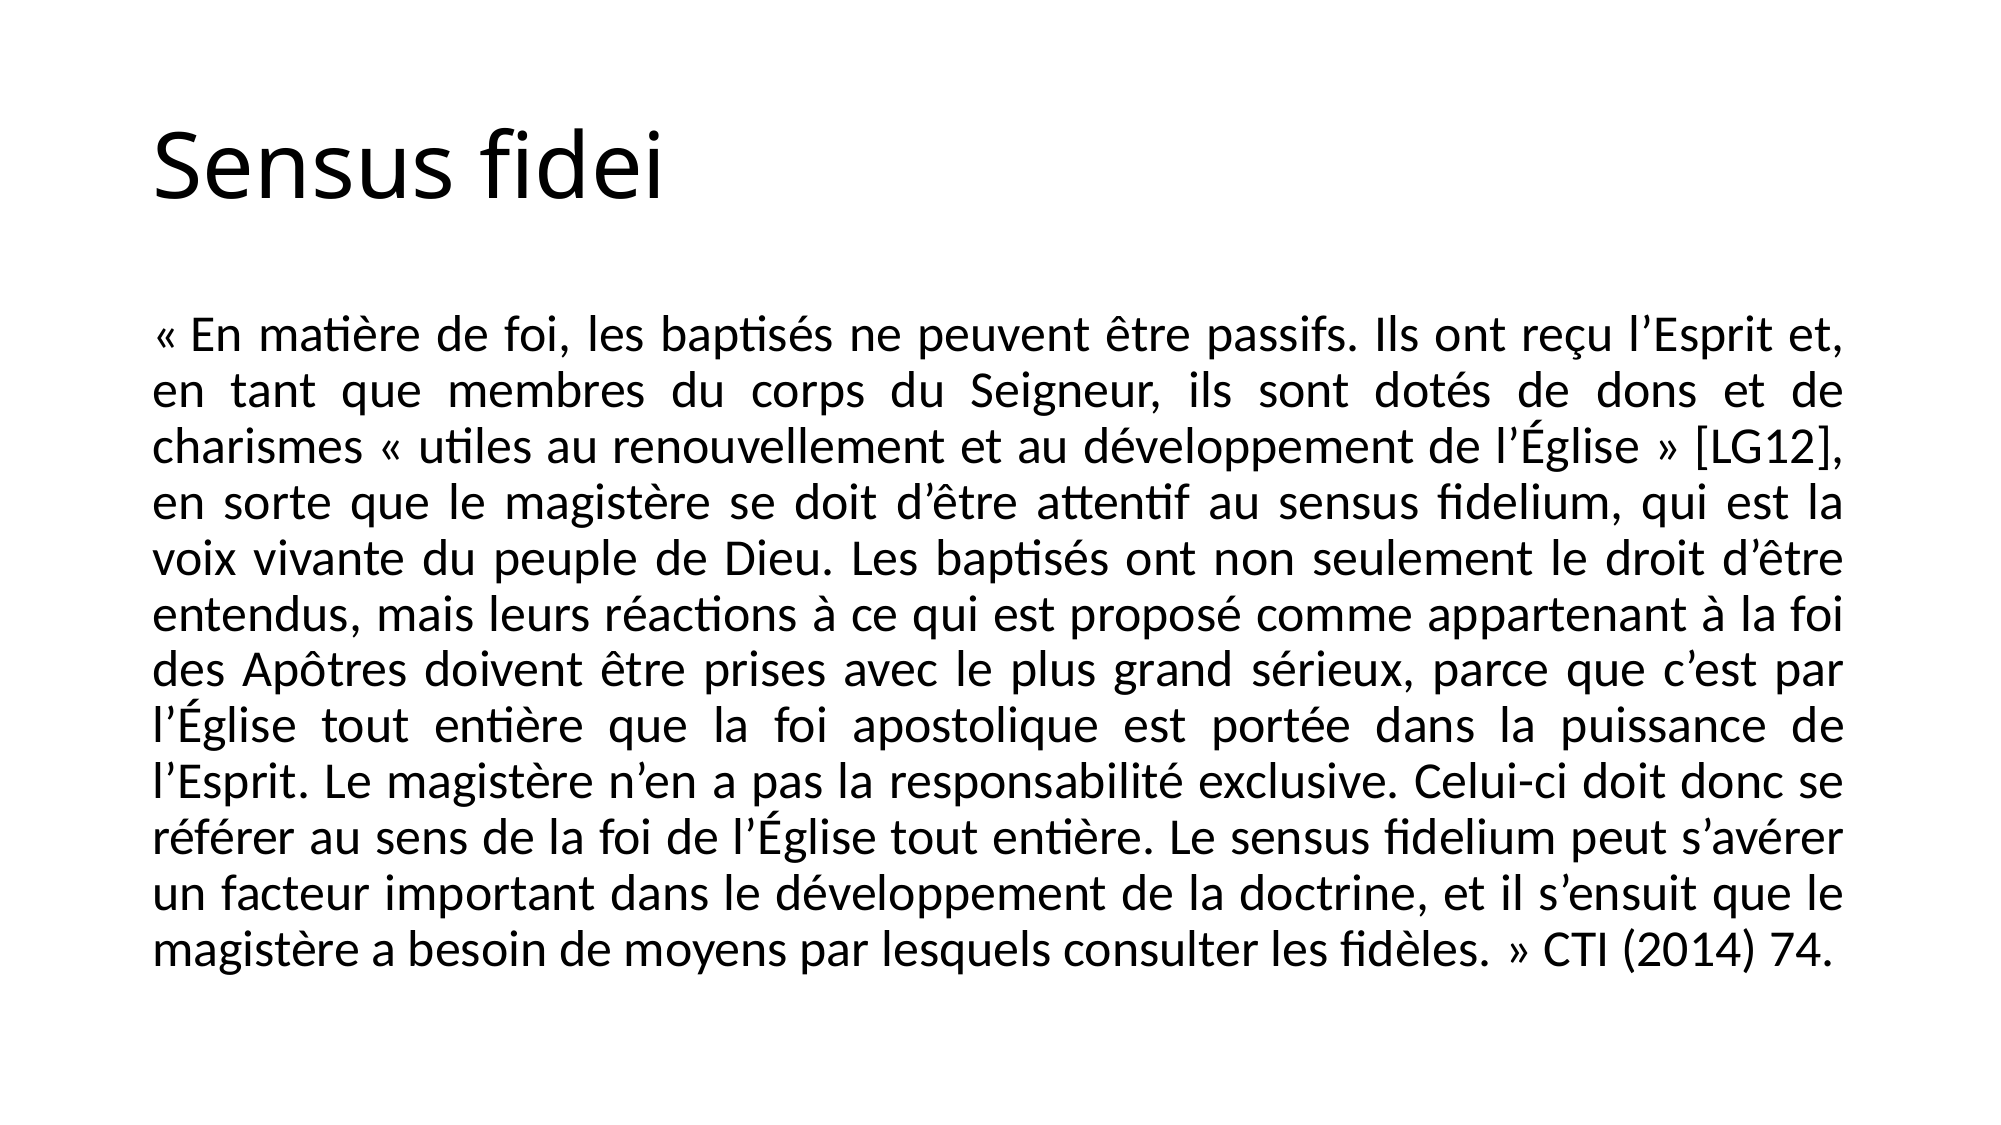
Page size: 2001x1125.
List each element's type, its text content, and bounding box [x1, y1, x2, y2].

list « En matière de foi, les baptisés ne peuvent être passifs. Ils ont reçu l’Esprit et, en tant que membres du corps du Seigneur, ils sont dotés de dons et de charismes « utiles au renouvellement et au développement de l’Église » [LG12], en sorte que le magistère se doit d’être attentif au sensus fidelium, qui est la voix vivante du peuple de Dieu. Les baptisés ont non seulement le droit d’être entendus, mais leurs réactions à ce qui est proposé comme appartenant à la foi des Apôtres doivent être prises avec le plus grand sérieux, parce que c’est par l’Église tout entière que la foi apostolique est portée dans la puissance de l’Esprit. Le magistère n’en a pas la responsabilité exclusive. Celui-ci doit donc se référer au sens de la foi de l’Église tout entière. Le sensus fidelium peut s’avérer un facteur important dans le développement de la doctrine, et il s’ensuit que le magistère a besoin de moyens par lesquels consulter les fidèles. » CTI (2014) 74. [137, 299, 1863, 1014]
title Sensus fidei [137, 59, 1863, 278]
